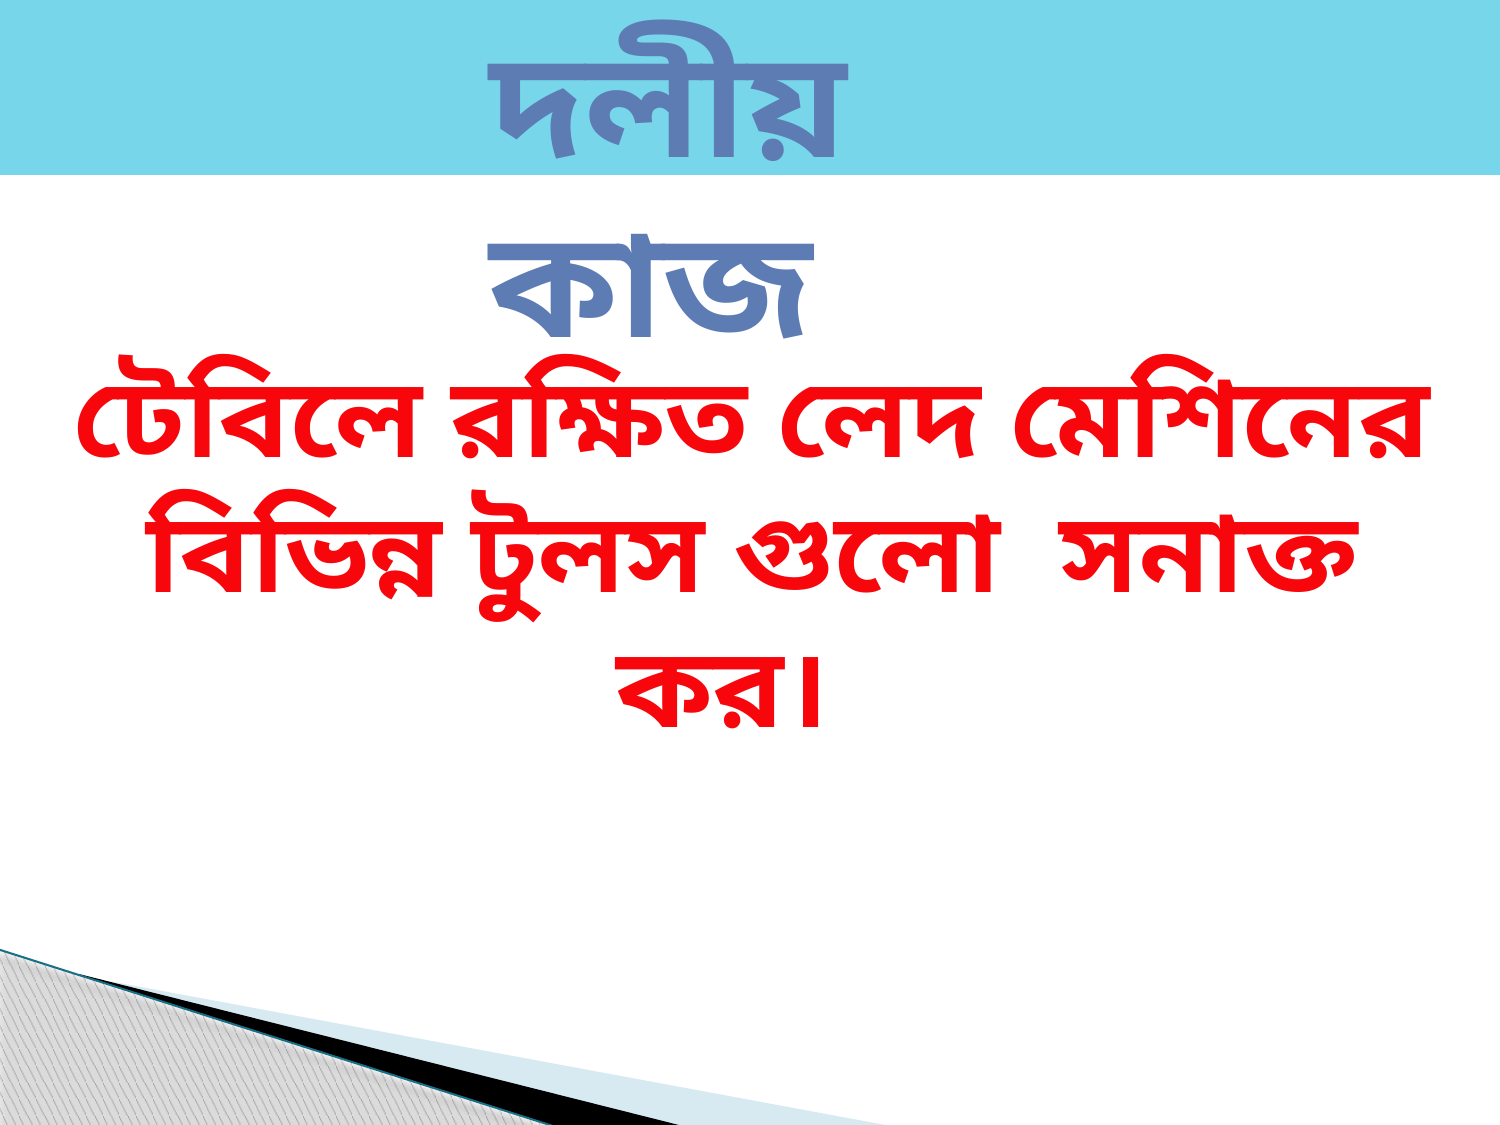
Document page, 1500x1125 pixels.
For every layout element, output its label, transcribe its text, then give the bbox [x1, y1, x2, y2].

text_box [1075, 0, 1500, 179]
text_box দলীয় কাজ [474, 0, 1075, 375]
text_box [0, 0, 474, 179]
text_box টেবিলে রক্ষিত লেদ মেশিনের বিভিন্ন টুলস গুলো সনাক্ত কর। [14, 337, 1490, 758]
